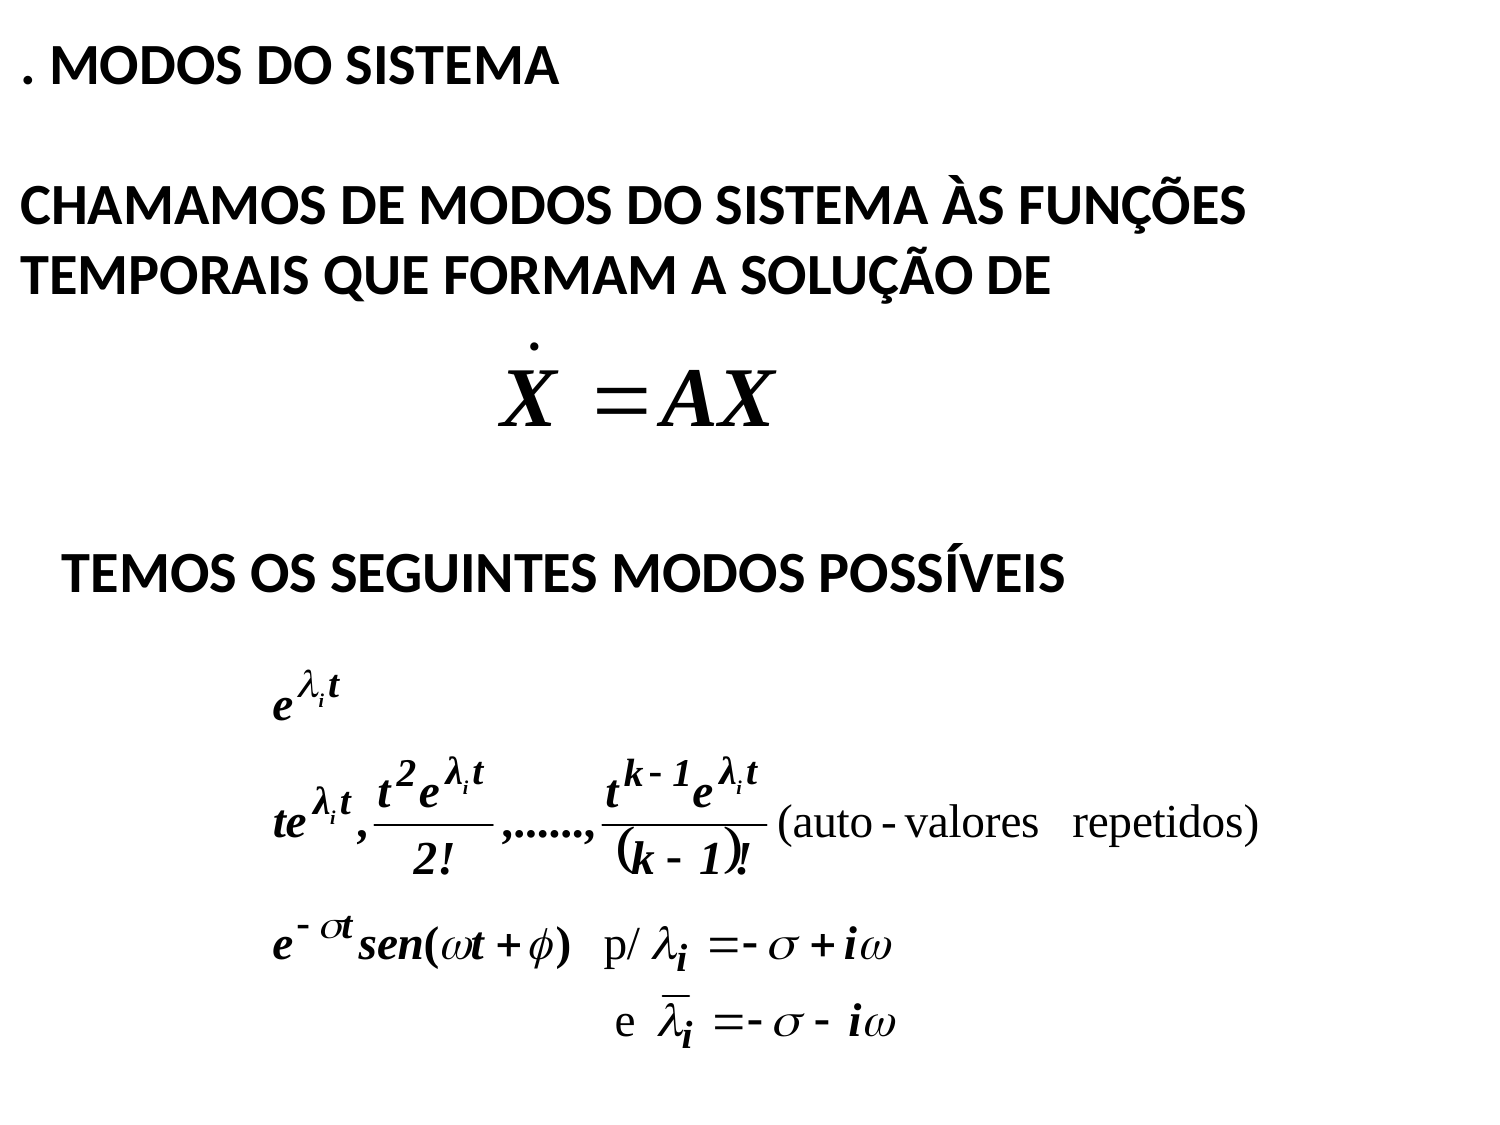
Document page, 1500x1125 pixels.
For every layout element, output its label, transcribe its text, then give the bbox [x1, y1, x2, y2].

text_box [265, 656, 1270, 1059]
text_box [480, 334, 801, 441]
text_box TEMOS OS SEGUINTES MODOS POSSÍVEIS [47, 527, 1081, 612]
text_box . MODOS DO SISTEMA CHAMAMOS DE MODOS DO SISTEMA ÀS FUNÇÕES TEMPORAIS QUE FORMAM A SOLUÇÃO DE [5, 19, 1276, 384]
